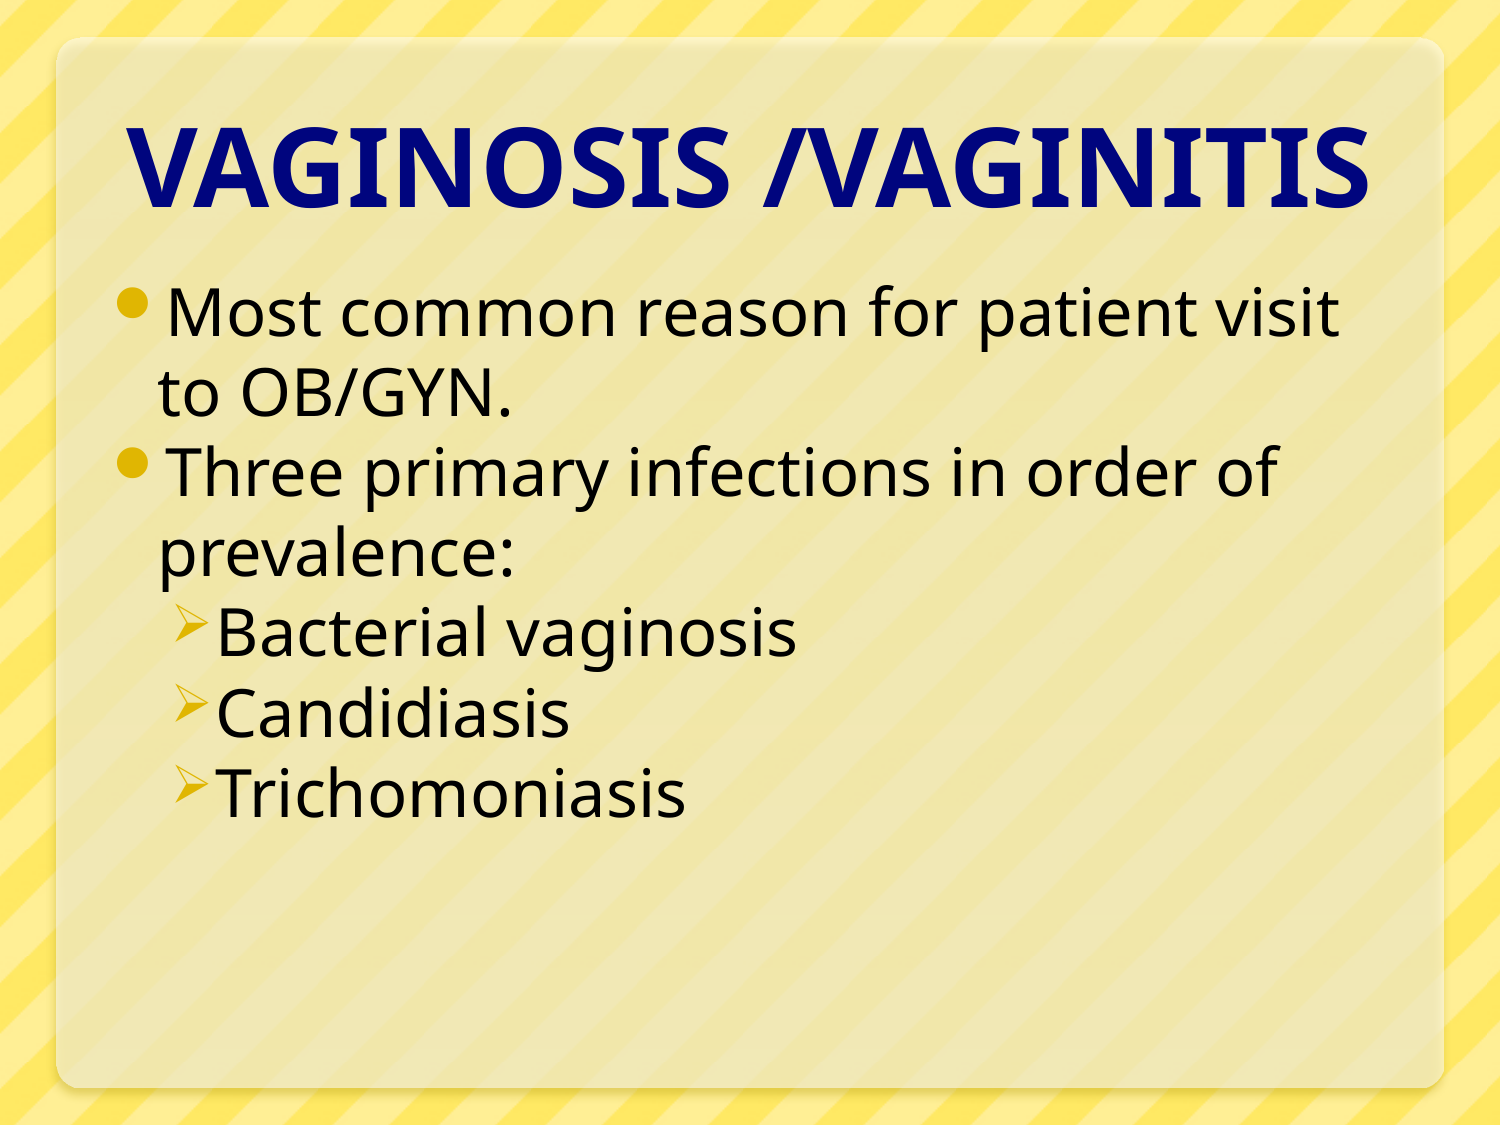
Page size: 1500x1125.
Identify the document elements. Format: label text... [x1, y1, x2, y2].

title VAGINOSIS /VAGINITIS [75, 50, 1425, 238]
list Most common reason for patient visit to OB/GYN. Three primary infections in order of prevalence: Bacterial vaginosis Candidiasis Trichomoniasis [75, 262, 1425, 1005]
